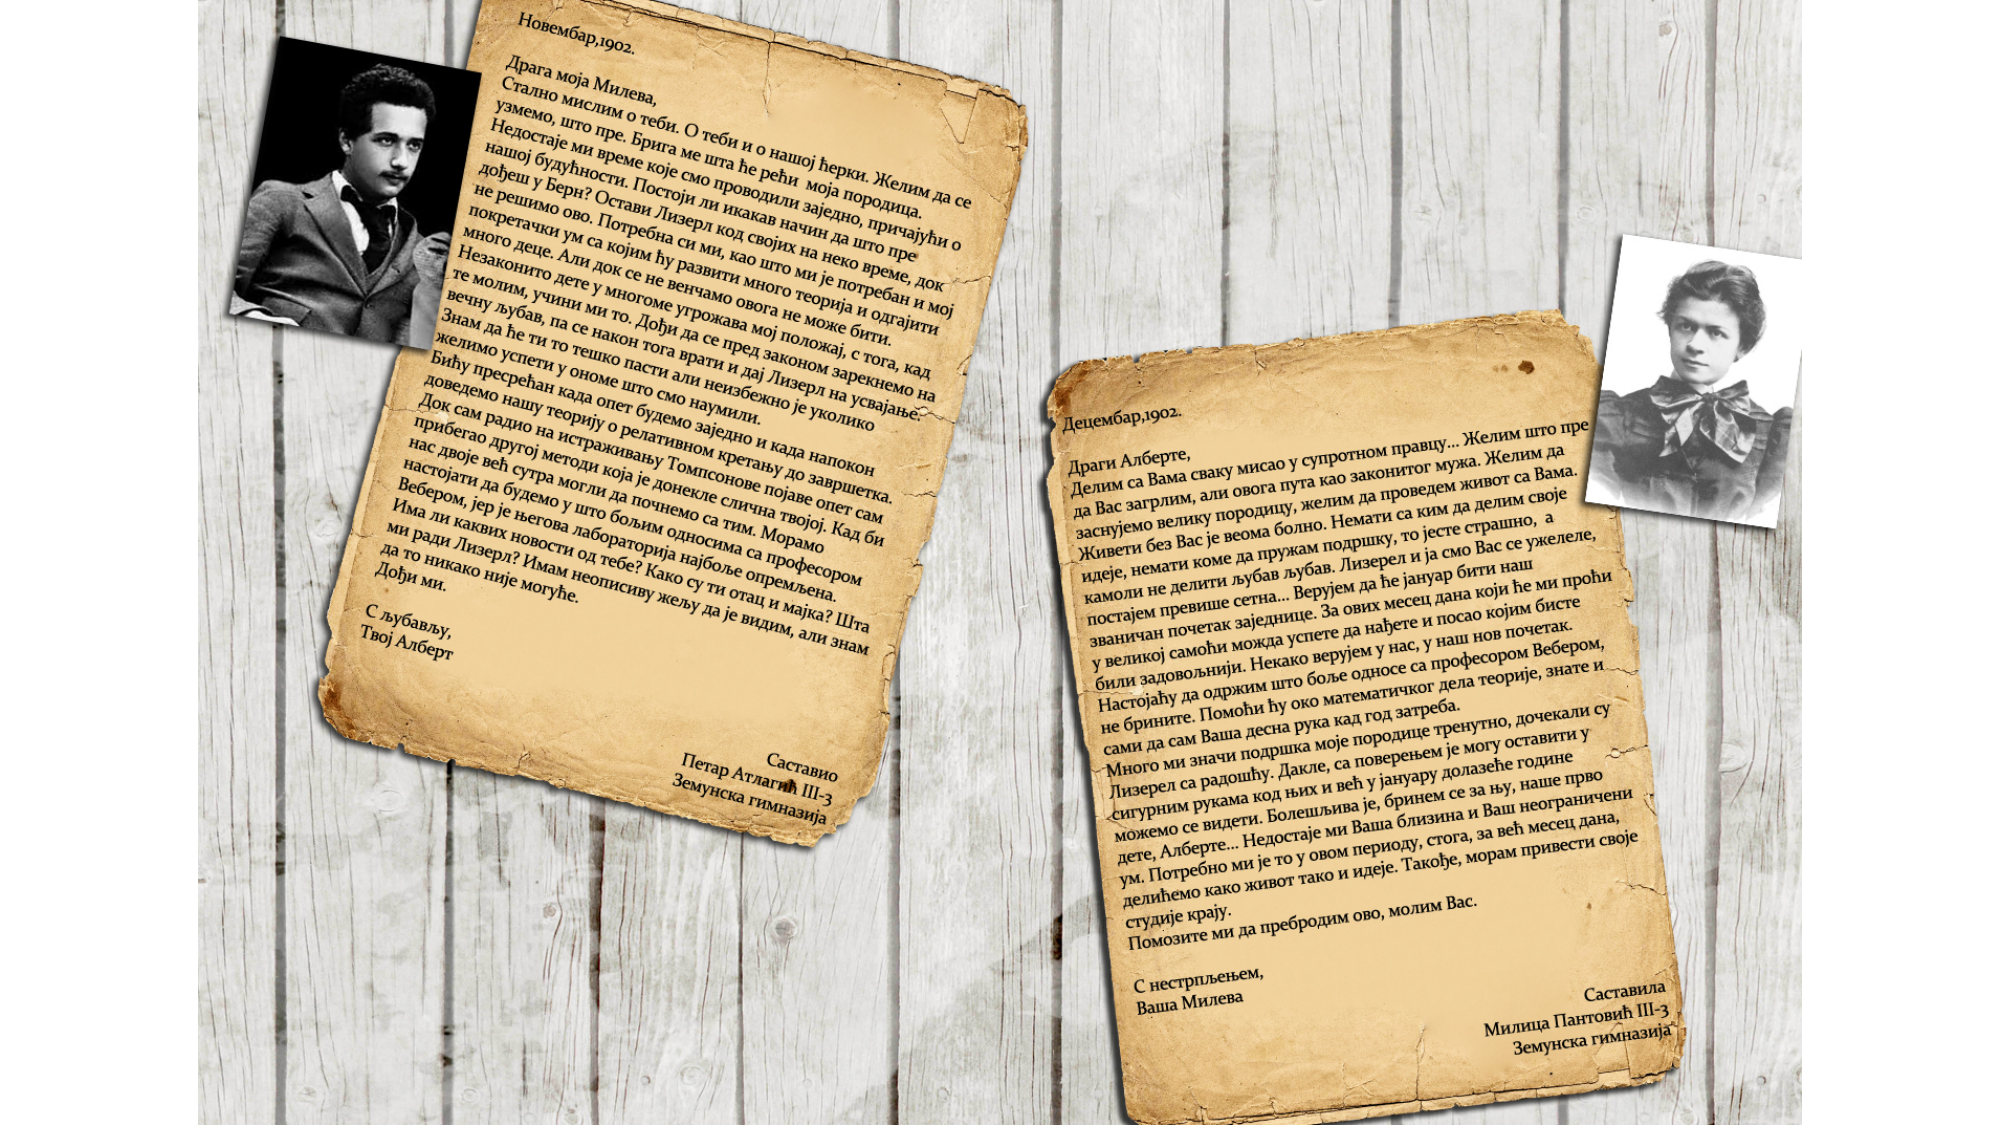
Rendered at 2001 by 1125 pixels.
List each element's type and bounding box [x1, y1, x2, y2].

picture [198, 0, 1802, 1125]
